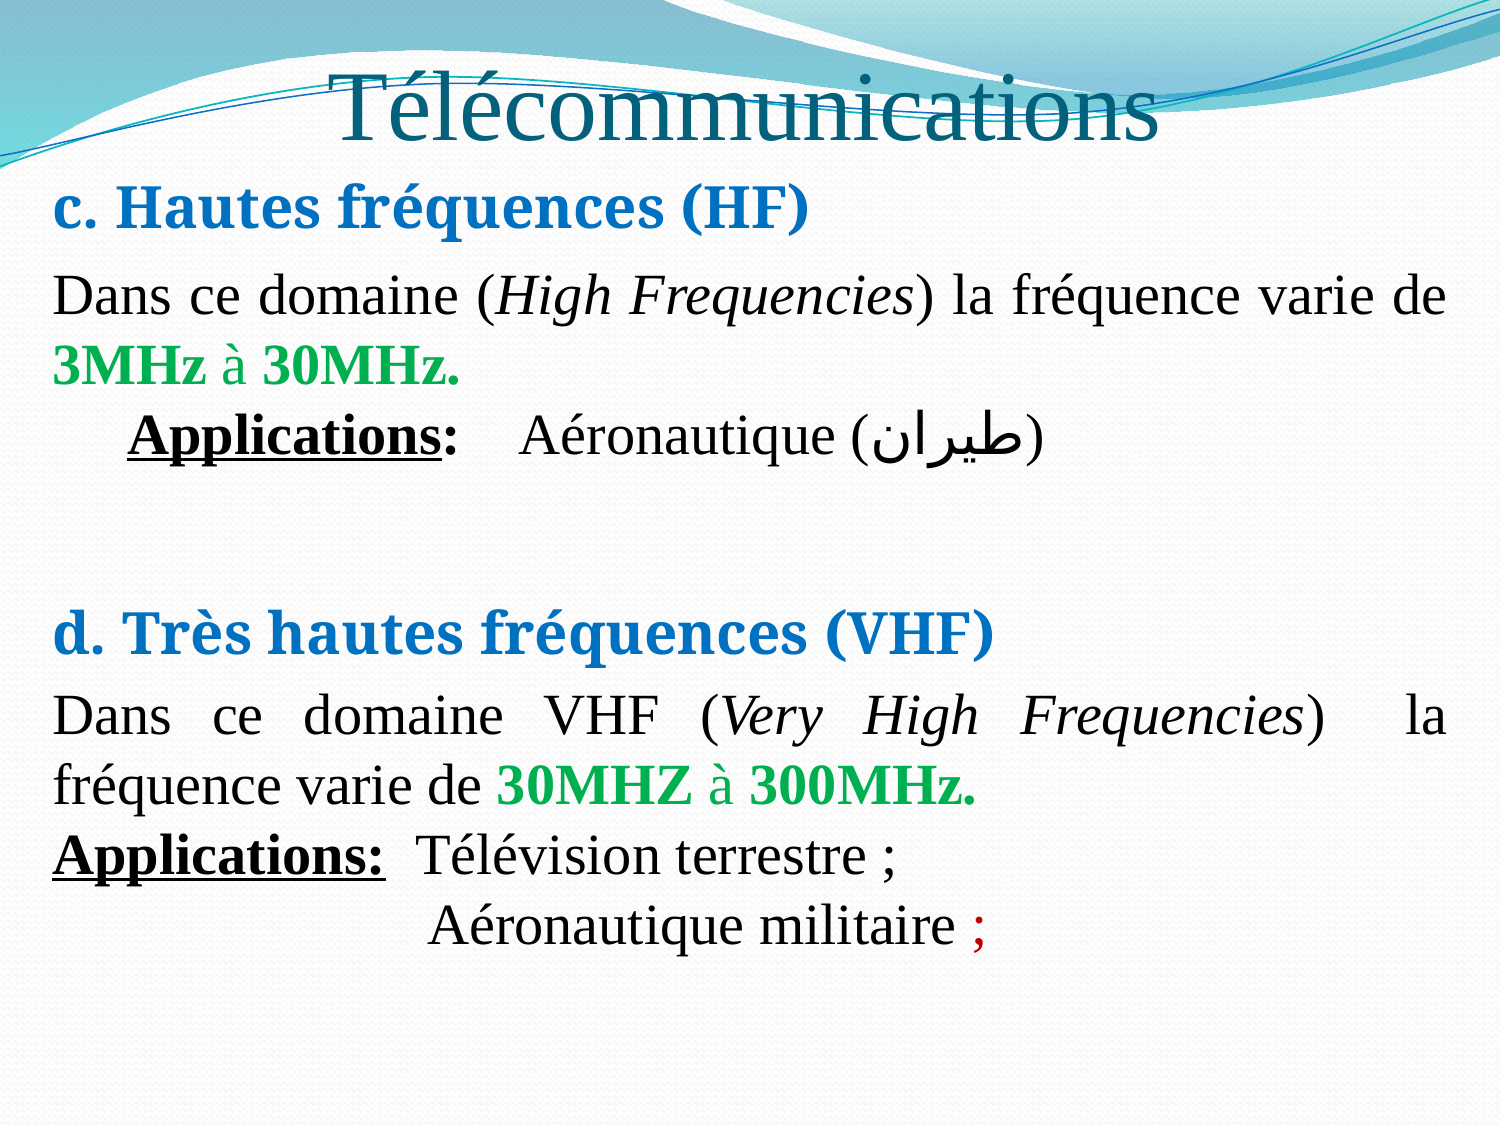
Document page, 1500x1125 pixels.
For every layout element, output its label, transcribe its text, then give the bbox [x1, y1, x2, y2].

text_box c. Hautes fréquences (HF) [37, 162, 913, 248]
text_box d. Très hautes fréquences (VHF) [37, 589, 1013, 674]
title Télécommunications [324, 0, 1175, 161]
text_box Dans ce domaine (High Frequencies) la fréquence varie de 3MHz à 30MHz. Applications: Aéronautique (طيران) Dans ce domaine VHF (Very High Frequencies) la fréquence varie de 30MHZ à 300MHz. Applications: Télévision terrestre ; Aéronautique militaire ; [37, 188, 1463, 1034]
